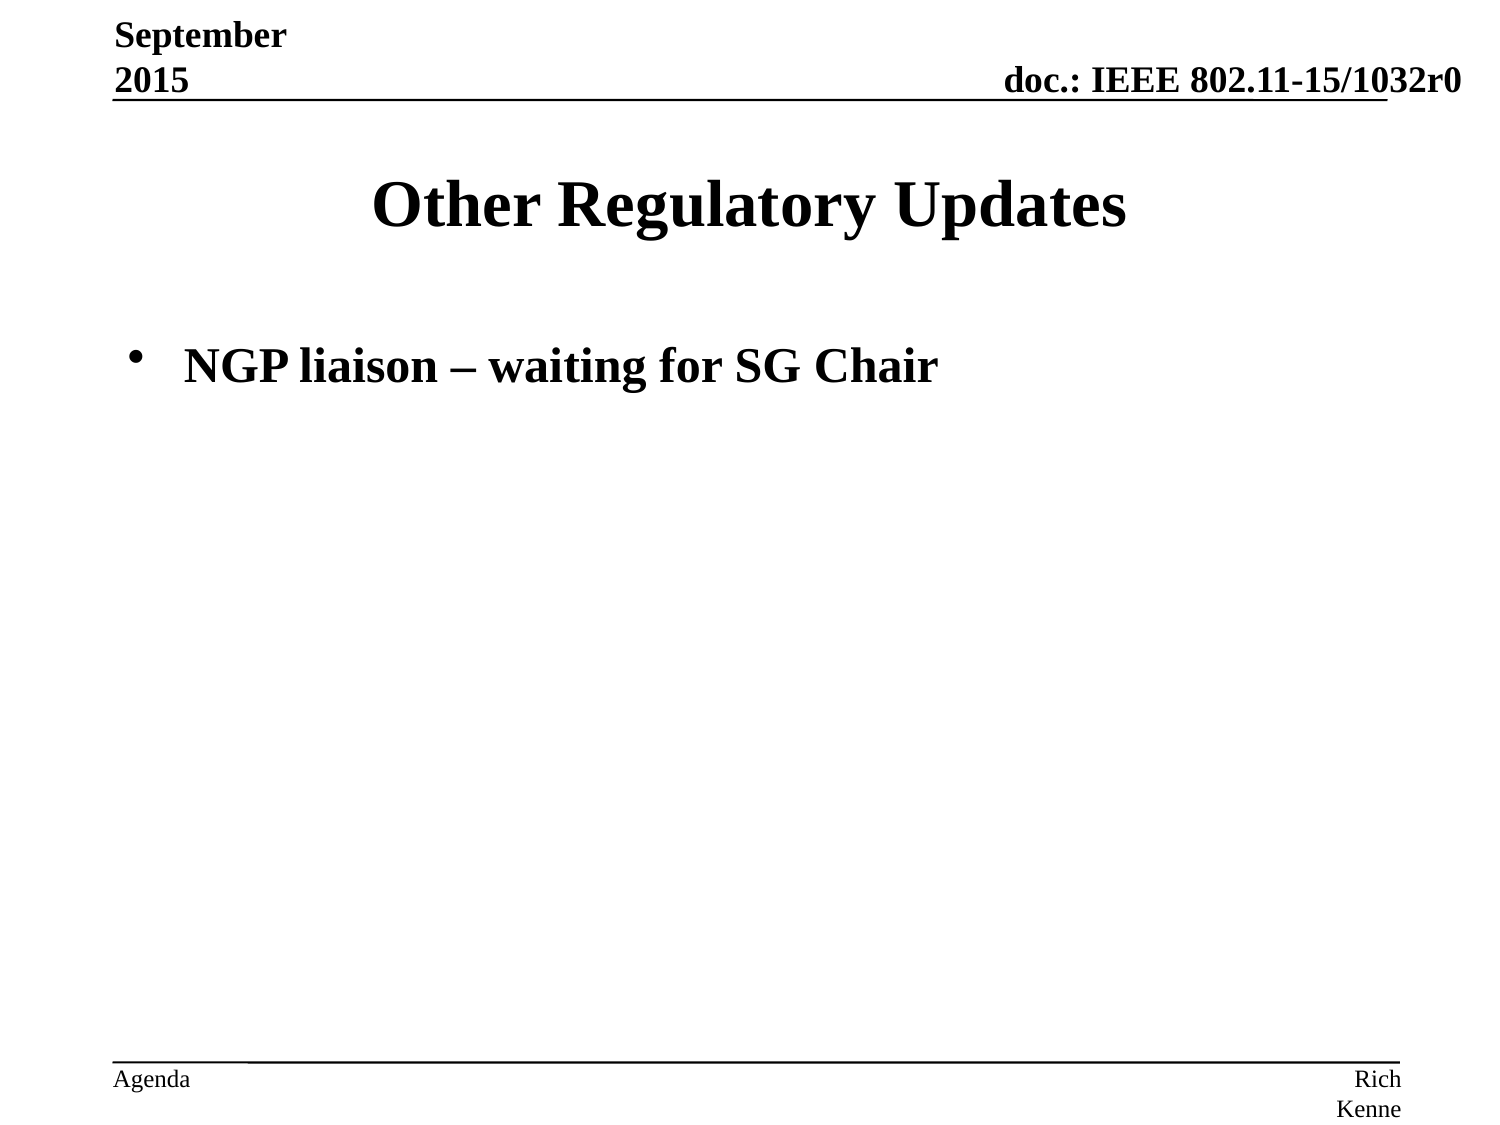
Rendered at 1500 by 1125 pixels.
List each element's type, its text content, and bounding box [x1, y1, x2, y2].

footer Rich Kennedy, MediaTek [1324, 1061, 1402, 1093]
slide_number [114, 54, 316, 101]
title Other Regulatory Updates [112, 112, 1388, 288]
list NGP liaison – waiting for SG Chair [112, 324, 1388, 1050]
